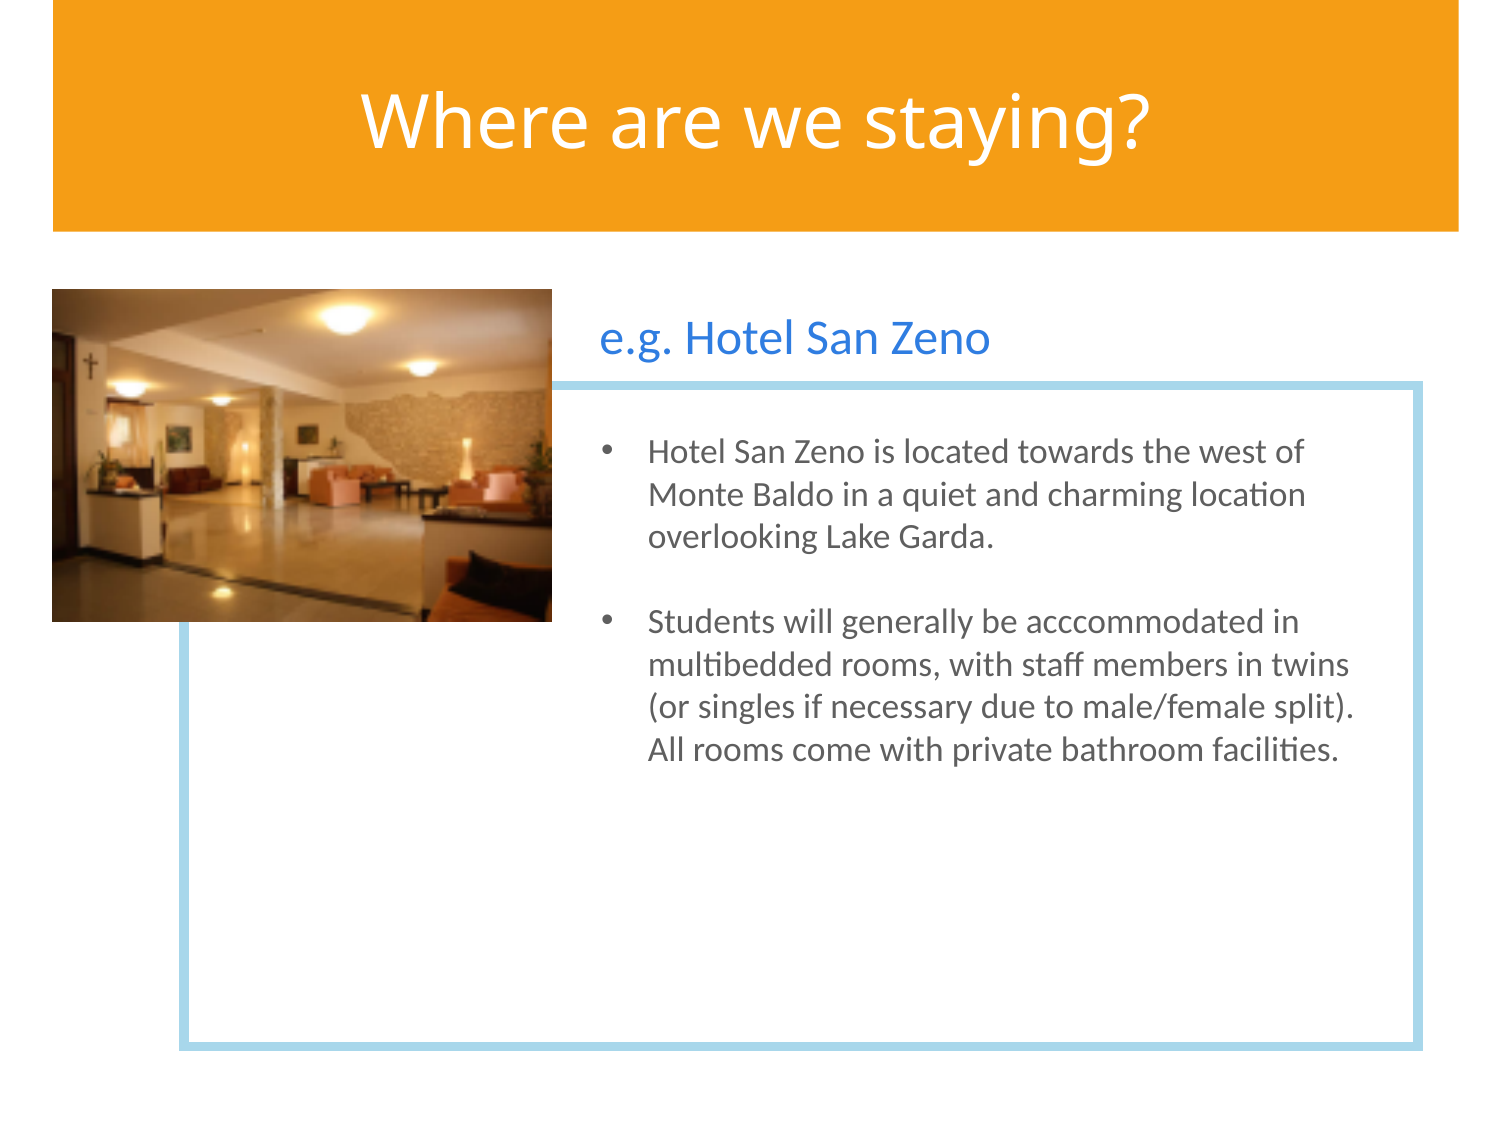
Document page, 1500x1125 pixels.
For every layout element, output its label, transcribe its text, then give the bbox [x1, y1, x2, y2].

text_box e.g. Hotel San Zeno [584, 297, 1459, 373]
text_box [52, 0, 1460, 233]
text_box Hotel San Zeno is located towards the west of Monte Baldo in a quiet and charming location overlooking Lake Garda. Students will generally be acccommodated in multibedded rooms, with staff members in twins (or singles if necessary due to male/female split). All rooms come with private bathroom facilities. [586, 420, 1412, 776]
text_box Where are we staying? [53, 66, 1459, 172]
picture [143, 55, 468, 165]
picture [52, 289, 552, 622]
text_box [183, 384, 1419, 1048]
